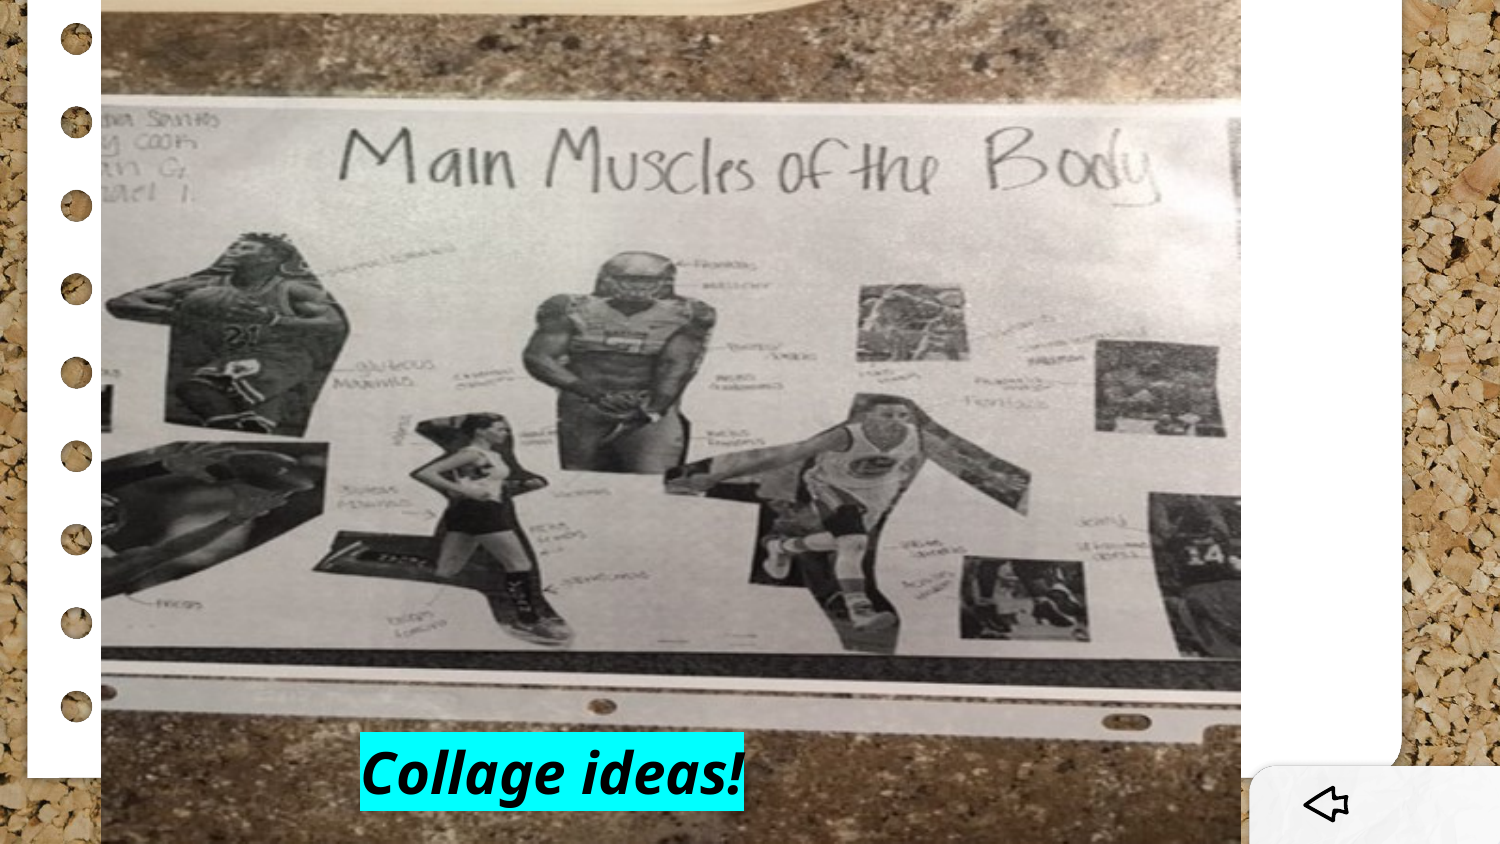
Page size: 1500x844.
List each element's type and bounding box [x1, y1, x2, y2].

text_box [1304, 786, 1348, 822]
picture [0, 0, 1500, 844]
